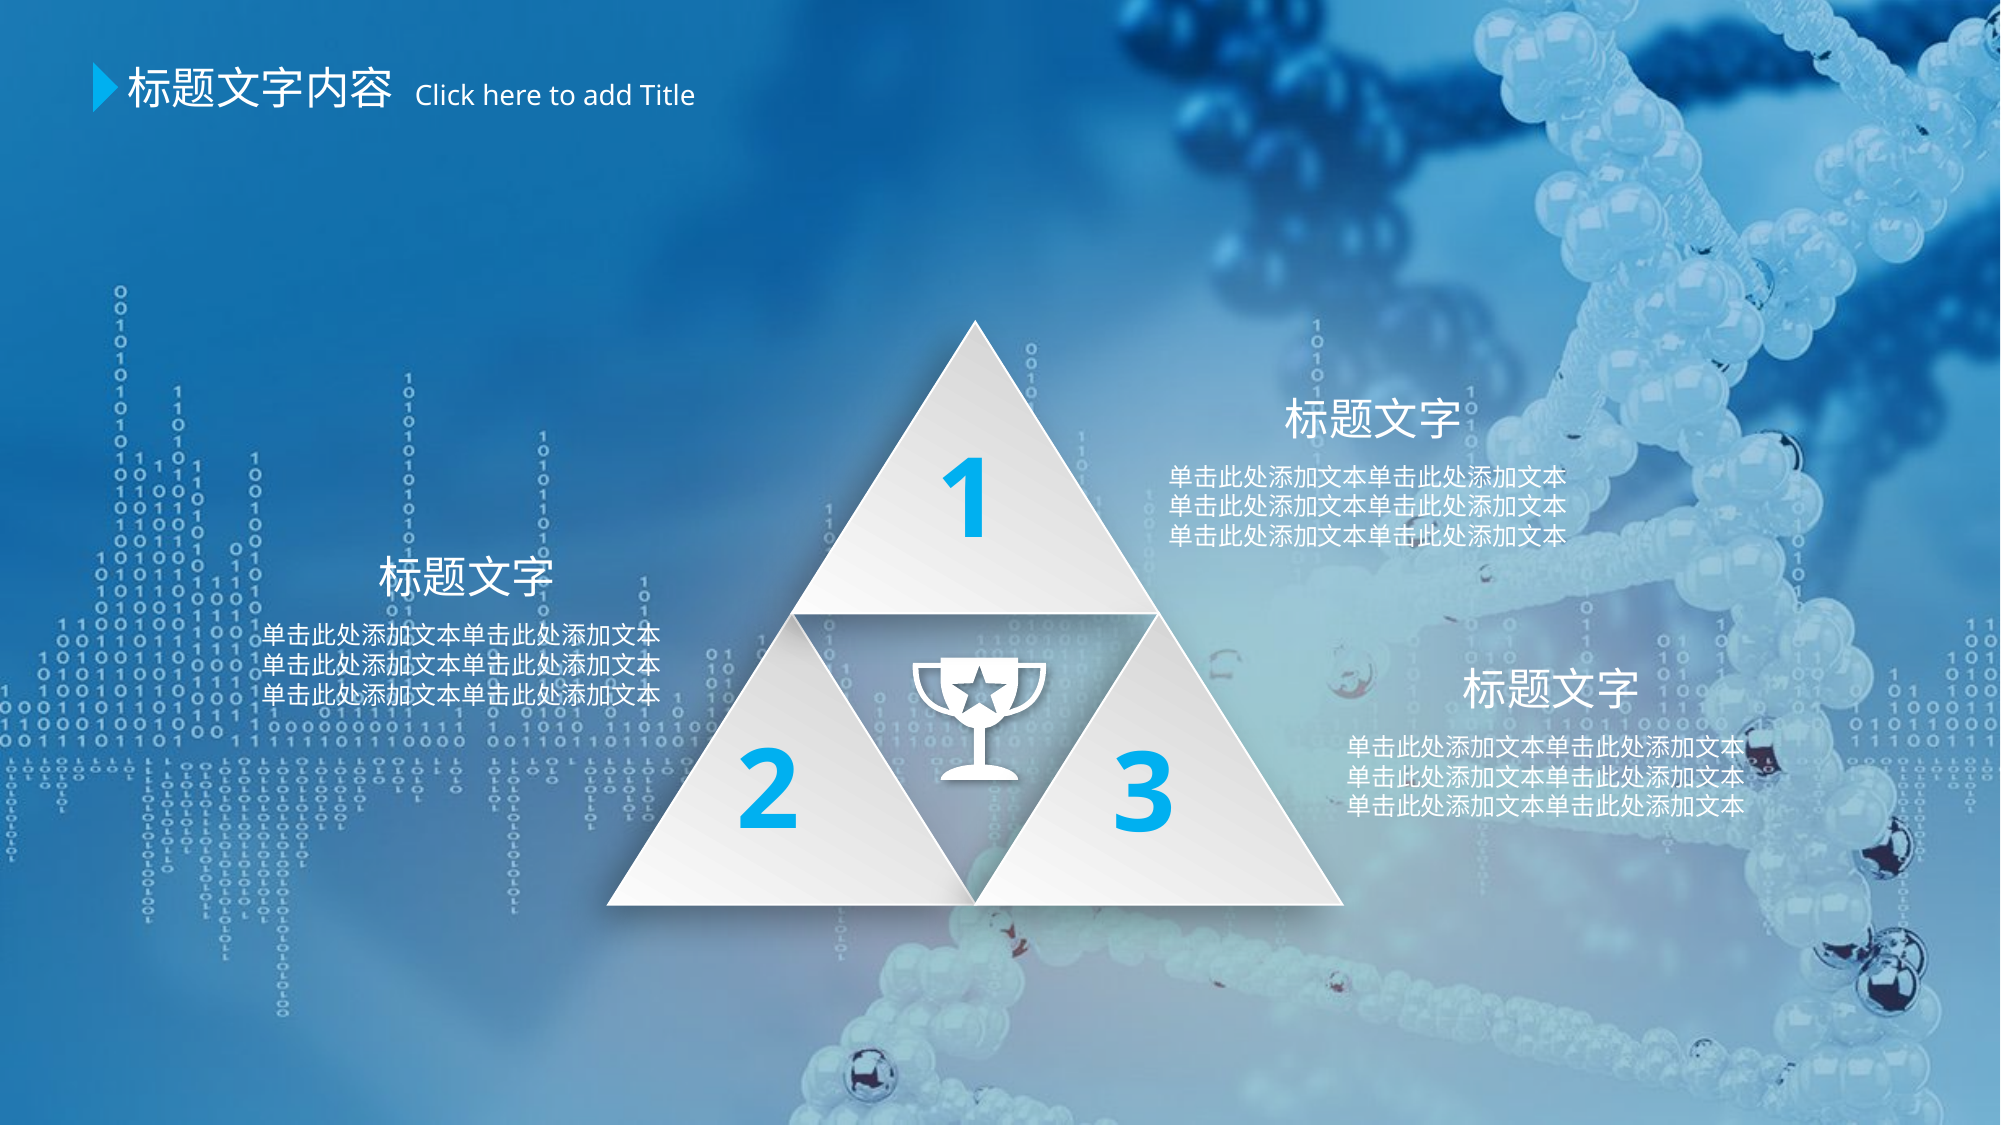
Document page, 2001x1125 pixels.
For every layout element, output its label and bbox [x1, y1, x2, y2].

text_box [791, 321, 1159, 614]
picture [0, 0, 2001, 1125]
text_box [608, 613, 975, 905]
text_box [1168, 390, 1589, 560]
text_box [975, 613, 1343, 905]
text_box [261, 549, 683, 718]
text_box [1346, 661, 1767, 830]
text_box [93, 52, 719, 122]
